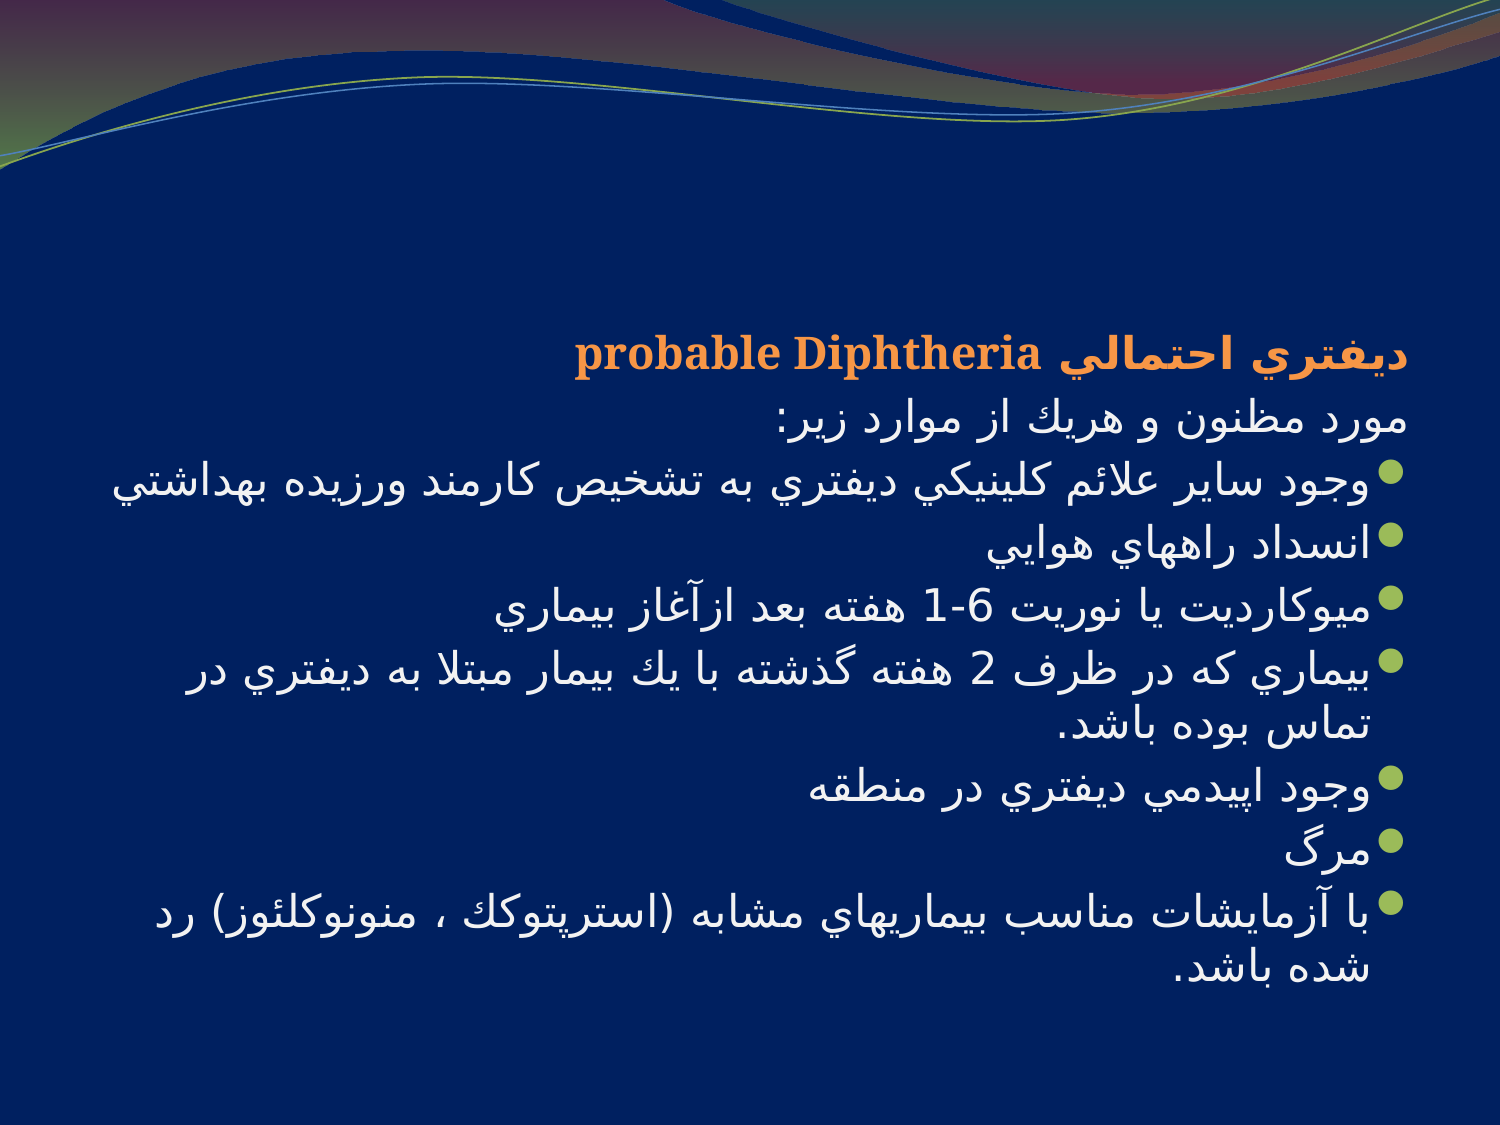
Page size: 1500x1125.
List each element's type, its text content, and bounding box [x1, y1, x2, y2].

list ديفتري احتمالي probable Diphtheria مورد مظنون و هريك از موارد زير: وجود ساير علائم كلينيكي ديفتري به تشخيص كارمند ورزيده بهداشتي انسداد راههاي هوايي ميوكارديت يا نوريت 6-1 هفته بعد ازآغاز بيماري بيماري كه در ظرف 2 هفته گذشته با يك بيمار مبتلا به ديفتري در تماس بوده باشد. وجود اپيدمي ديفتري در منطقه مرگ با آزمايشات مناسب بيماريهاي مشابه (استرپتوكك ، منونوكلئوز) رد شده باشد. [75, 317, 1425, 1038]
